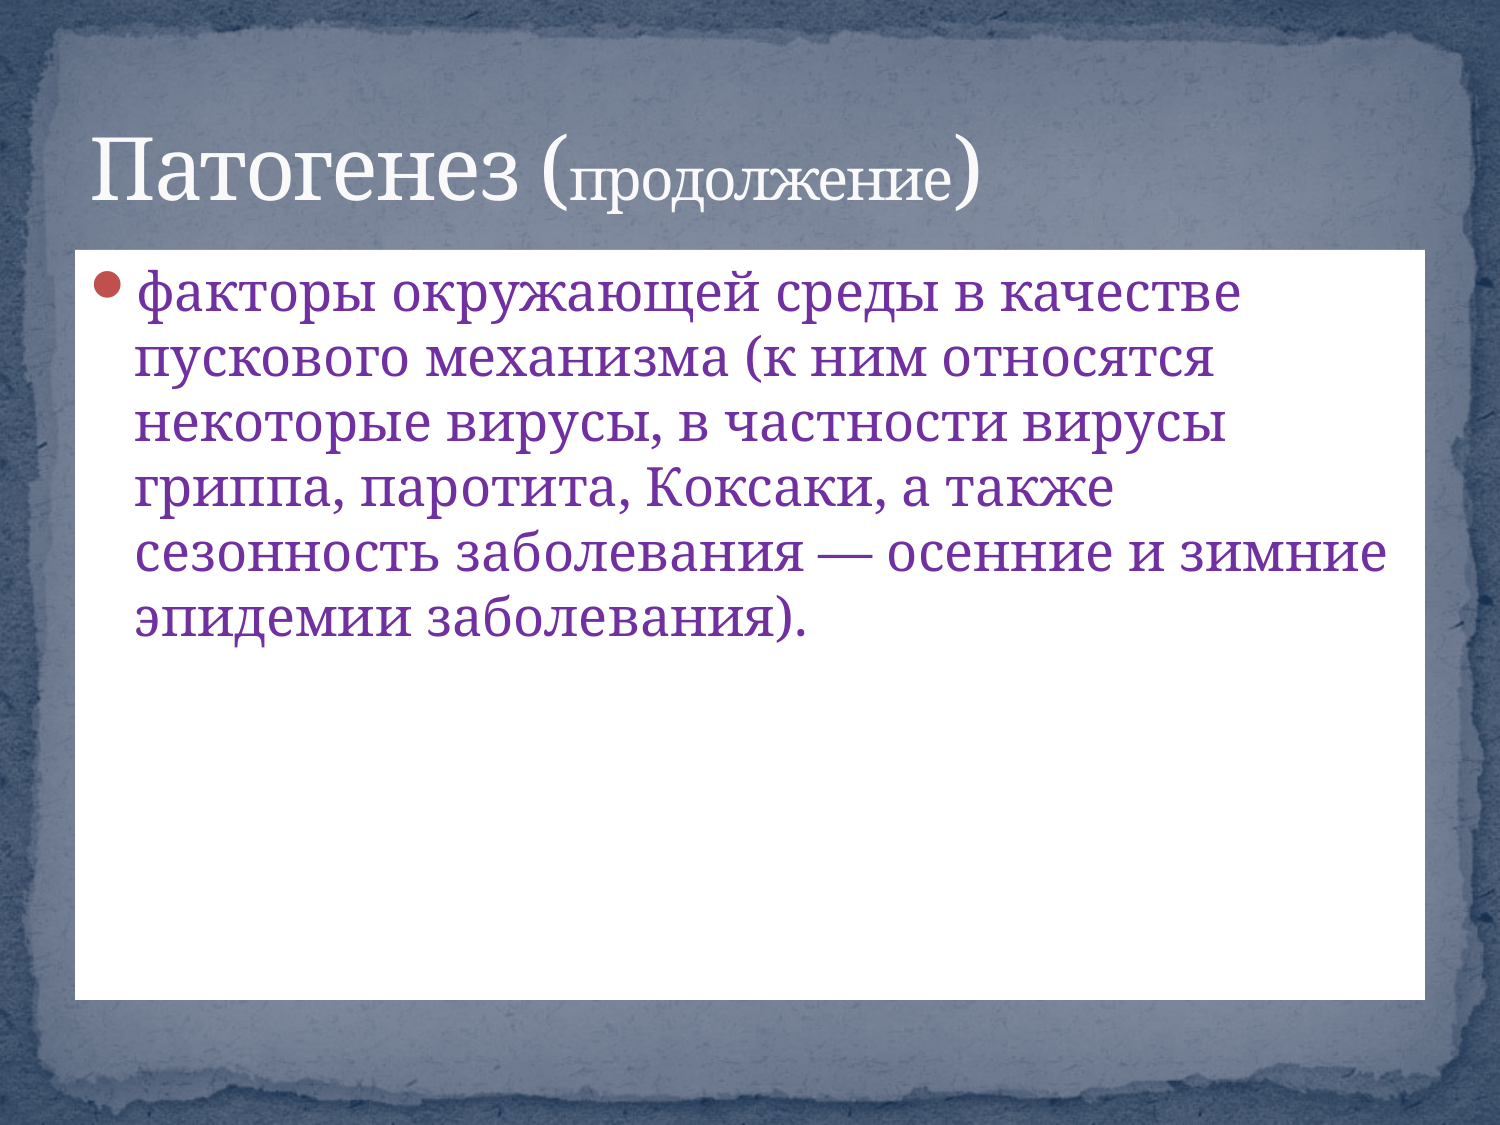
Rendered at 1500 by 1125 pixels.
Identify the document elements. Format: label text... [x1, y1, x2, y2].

title Патогенез (продолжение) [74, 24, 1425, 225]
list факторы окружающей среды в качестве пускового механизма (к ним относятся некоторые вирусы, в частности вирусы гриппа, паротита, Коксаки, а также сезонность заболевания — осенние и зимние эпидемии заболевания). [74, 249, 1426, 1001]
